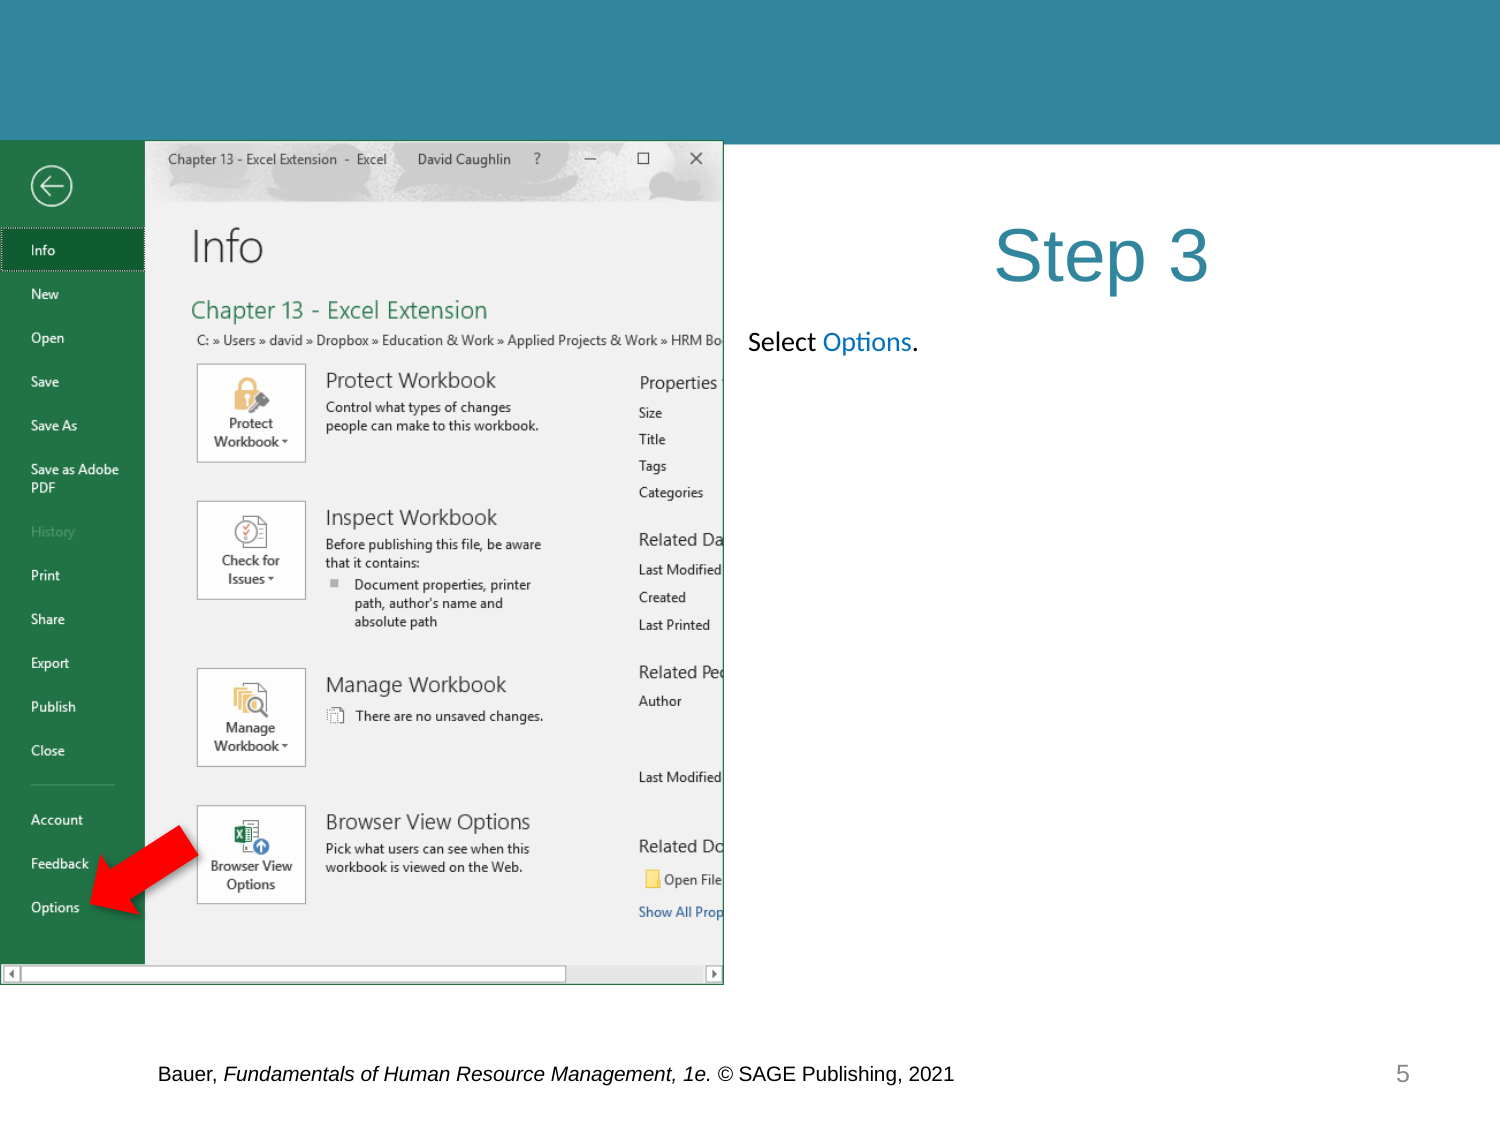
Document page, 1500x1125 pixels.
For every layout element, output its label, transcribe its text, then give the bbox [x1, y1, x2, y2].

picture [0, 0, 1500, 1125]
footer Bauer, Fundamentals of Human Resource Management, 1e. © SAGE Publishing, 2021 [75, 1042, 1038, 1103]
text_box Select Options. [733, 315, 1498, 365]
slide_number 5 [1074, 1042, 1425, 1103]
text_box Step 3 [976, 175, 1228, 339]
